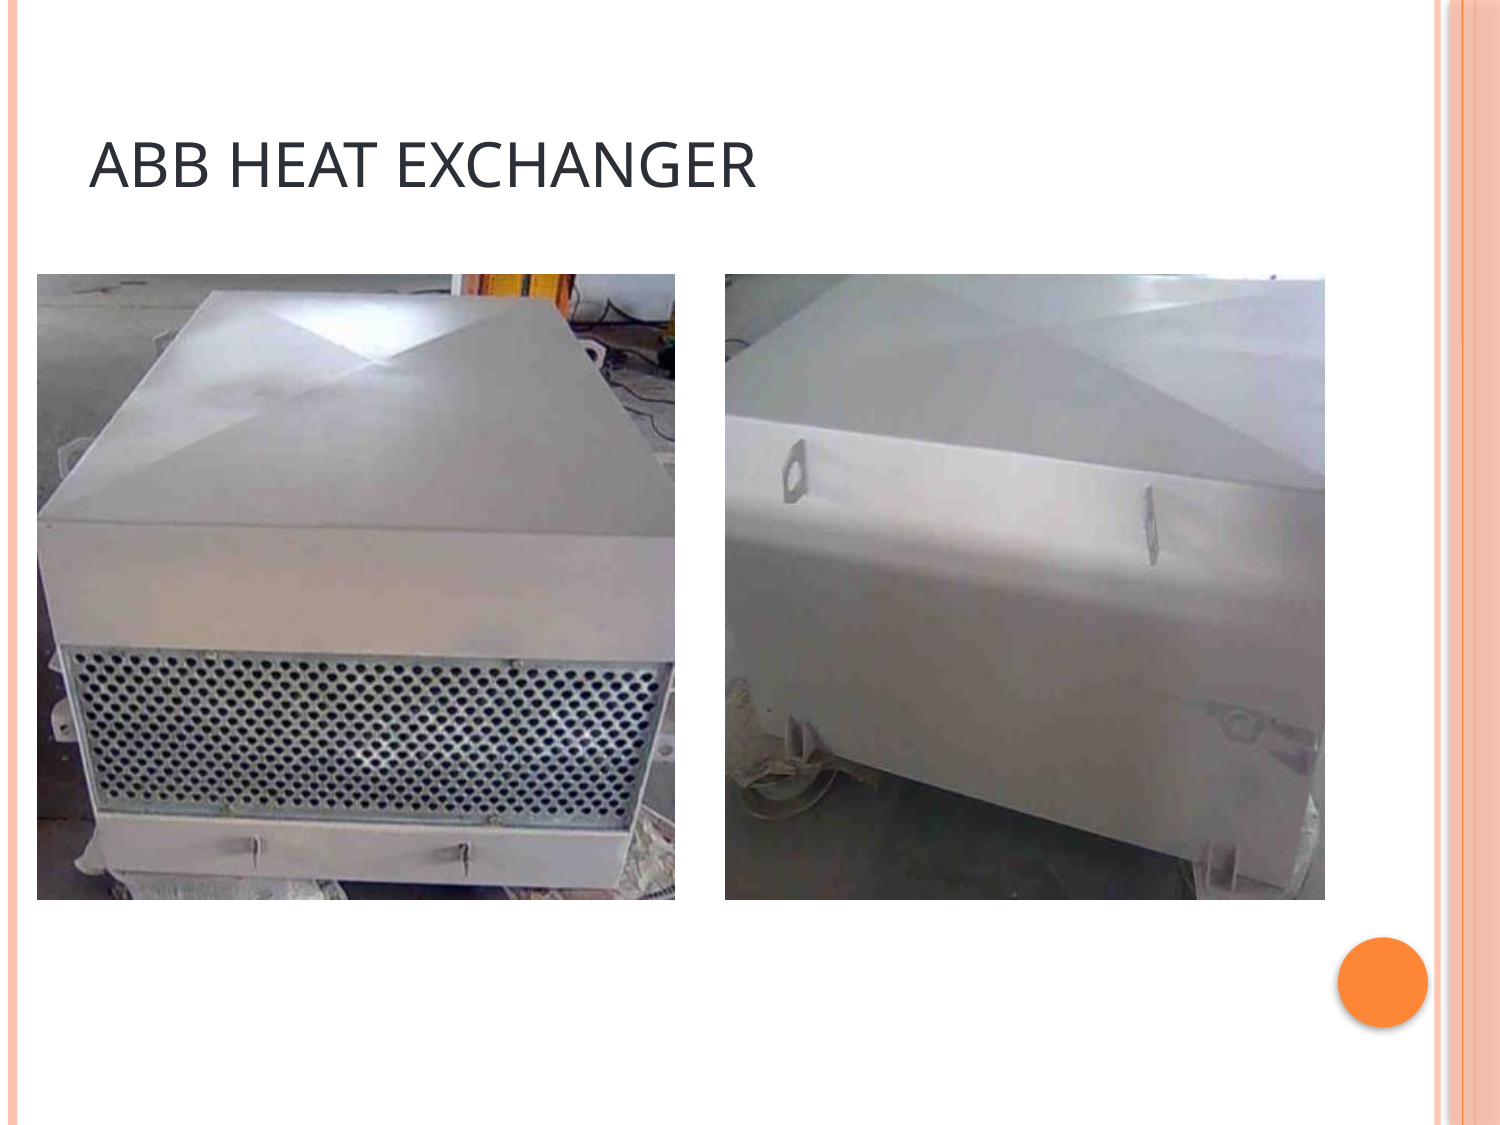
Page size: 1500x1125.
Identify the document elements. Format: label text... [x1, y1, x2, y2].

picture [36, 274, 676, 901]
title ABB HEAT EXCHANGER [75, 87, 1300, 208]
picture [724, 274, 1326, 901]
